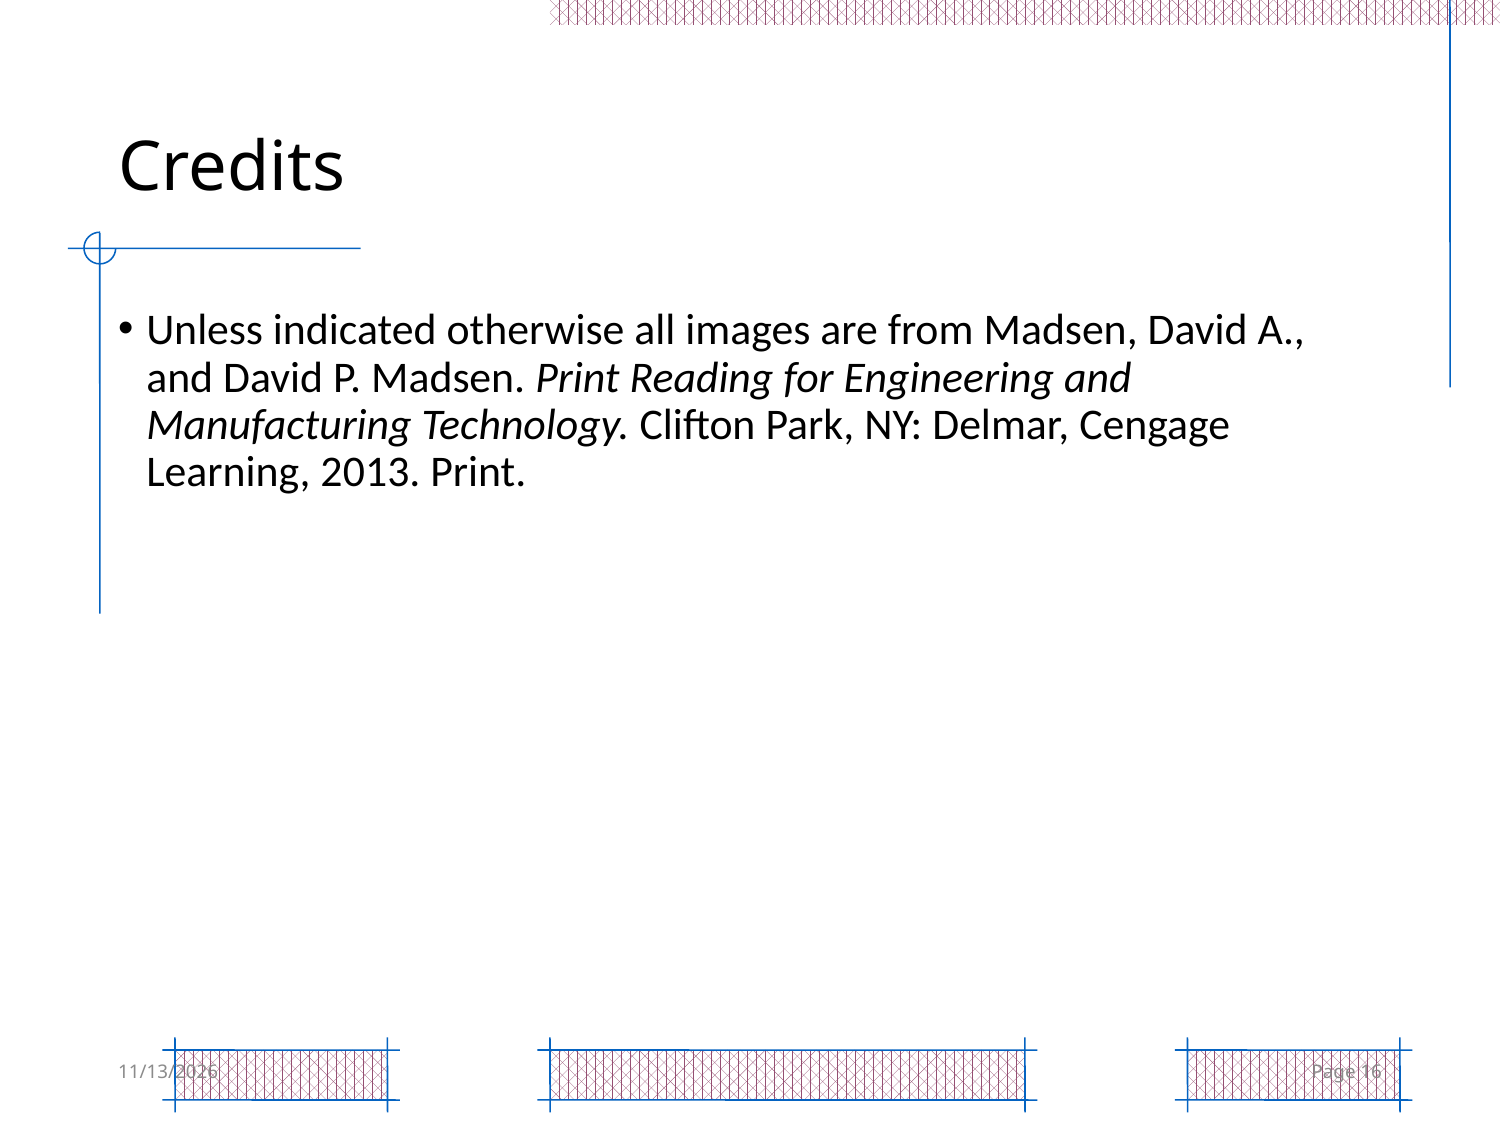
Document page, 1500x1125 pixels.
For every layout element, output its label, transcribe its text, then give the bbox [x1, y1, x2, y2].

title Credits [103, 59, 1397, 278]
slide_number Page 16 [1059, 1042, 1397, 1103]
list Unless indicated otherwise all images are from Madsen, David A., and David P. Madsen. Print Reading for Engineering and Manufacturing Technology. Clifton Park, NY: Delmar, Cengage Learning, 2013. Print. [103, 299, 1397, 1014]
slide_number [103, 1042, 441, 1103]
